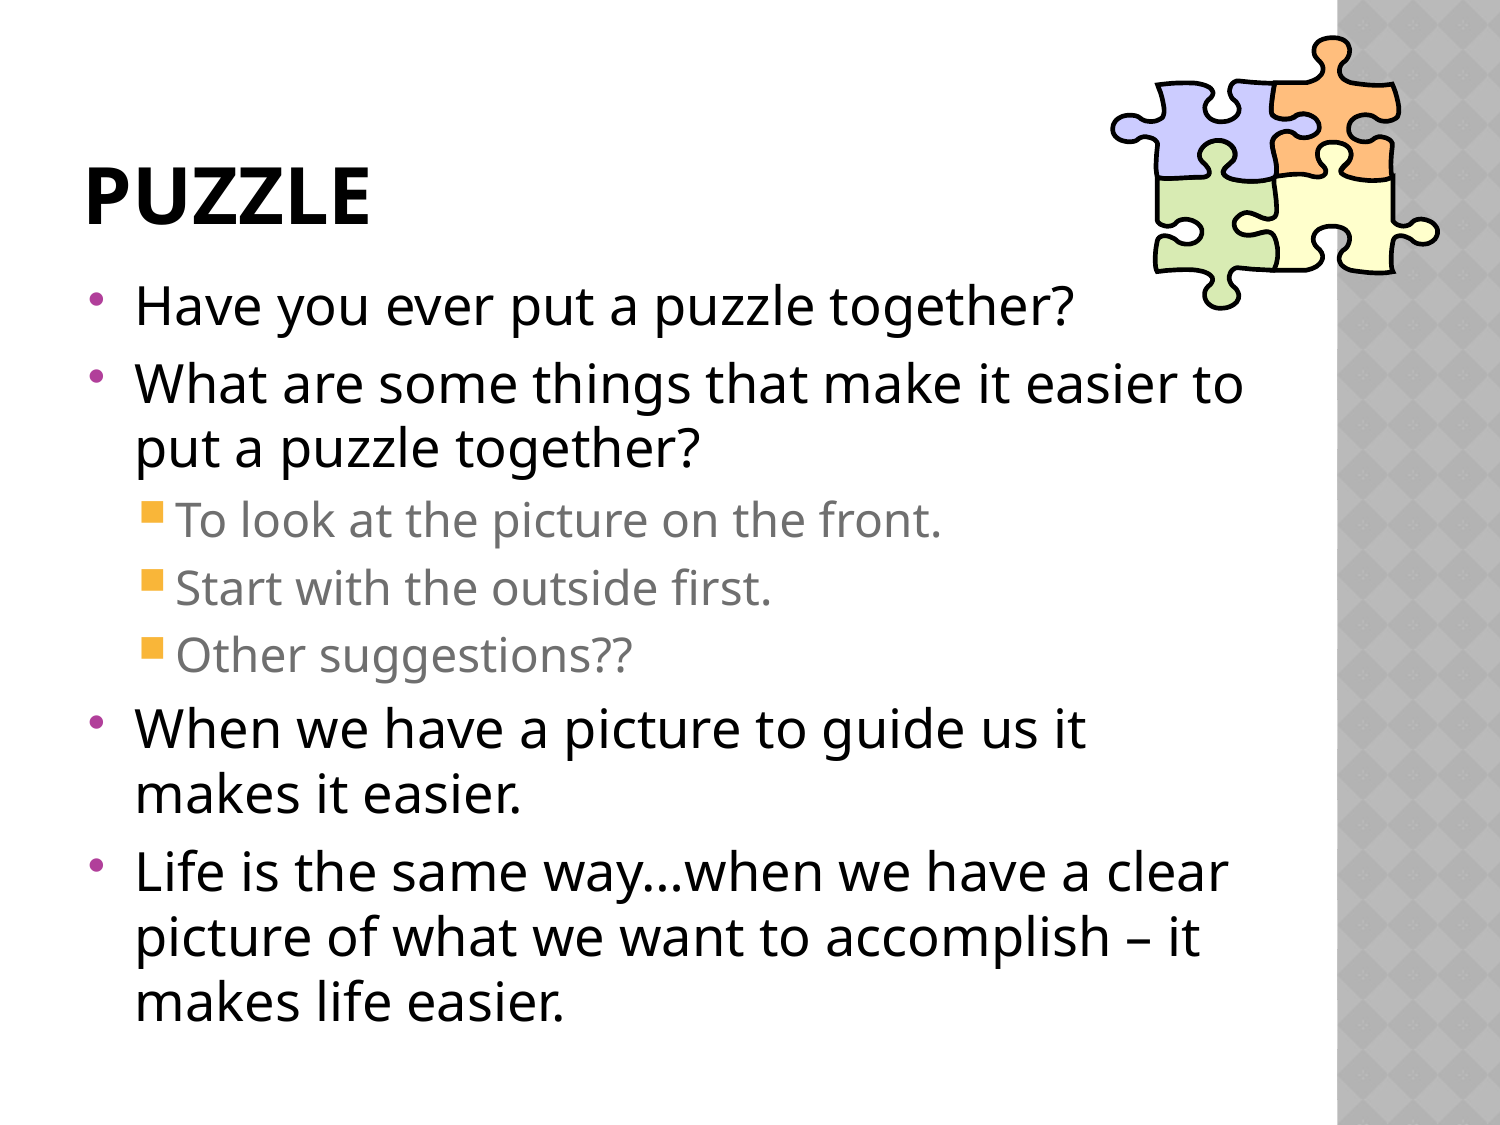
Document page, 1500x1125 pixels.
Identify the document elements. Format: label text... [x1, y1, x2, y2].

title Puzzle [75, 52, 1106, 240]
list Have you ever put a puzzle together? What are some things that make it easier to put a puzzle together? To look at the picture on the front. Start with the outside first. Other suggestions?? When we have a picture to guide us it makes it easier. Life is the same way…when we have a clear picture of what we want to accomplish – it makes life easier. [75, 264, 1263, 1059]
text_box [1112, 37, 1438, 309]
